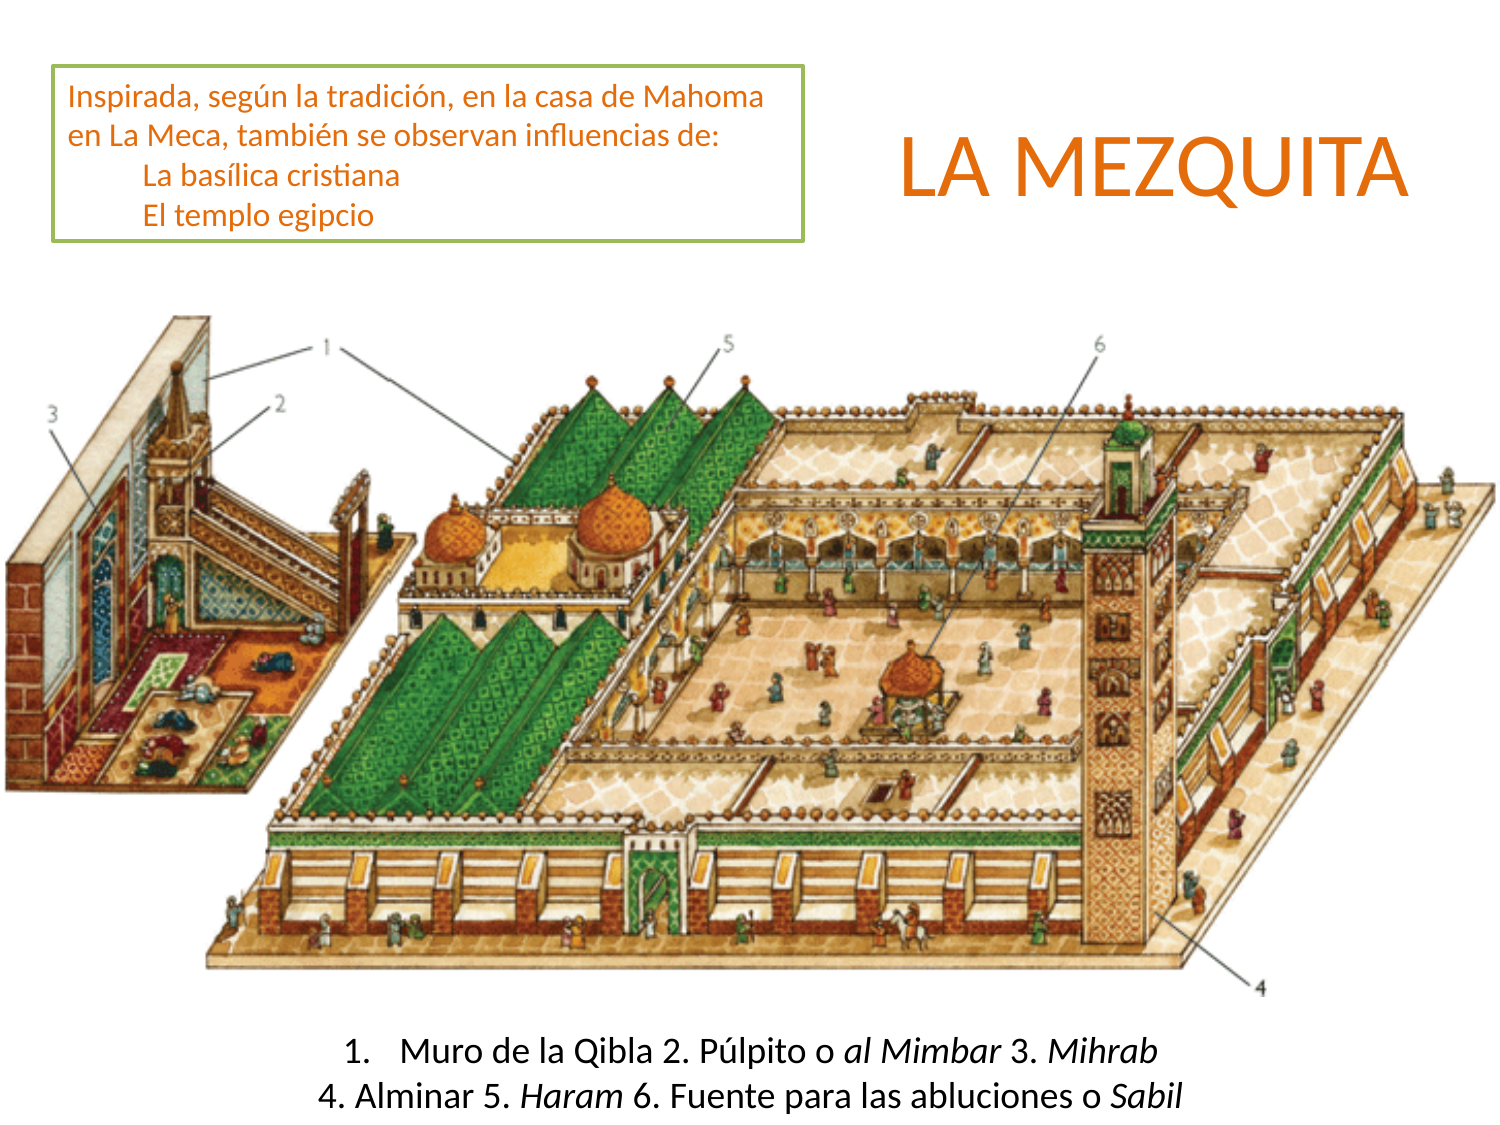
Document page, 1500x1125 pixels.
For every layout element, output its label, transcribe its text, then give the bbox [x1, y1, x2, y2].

title LA MEZQUITA [809, 66, 1500, 254]
text_box Muro de la Qibla 2. Púlpito o al Mimbar 3. Mihrab 4. Alminar 5. Haram 6. Fuente para las abluciones o Sabil [76, 1018, 1425, 1124]
text_box Inspirada, según la tradición, en la casa de Mahoma en La Meca, también se observan influencias de: La basílica cristiana El templo egipcio [51, 64, 805, 243]
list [4, 314, 1500, 998]
